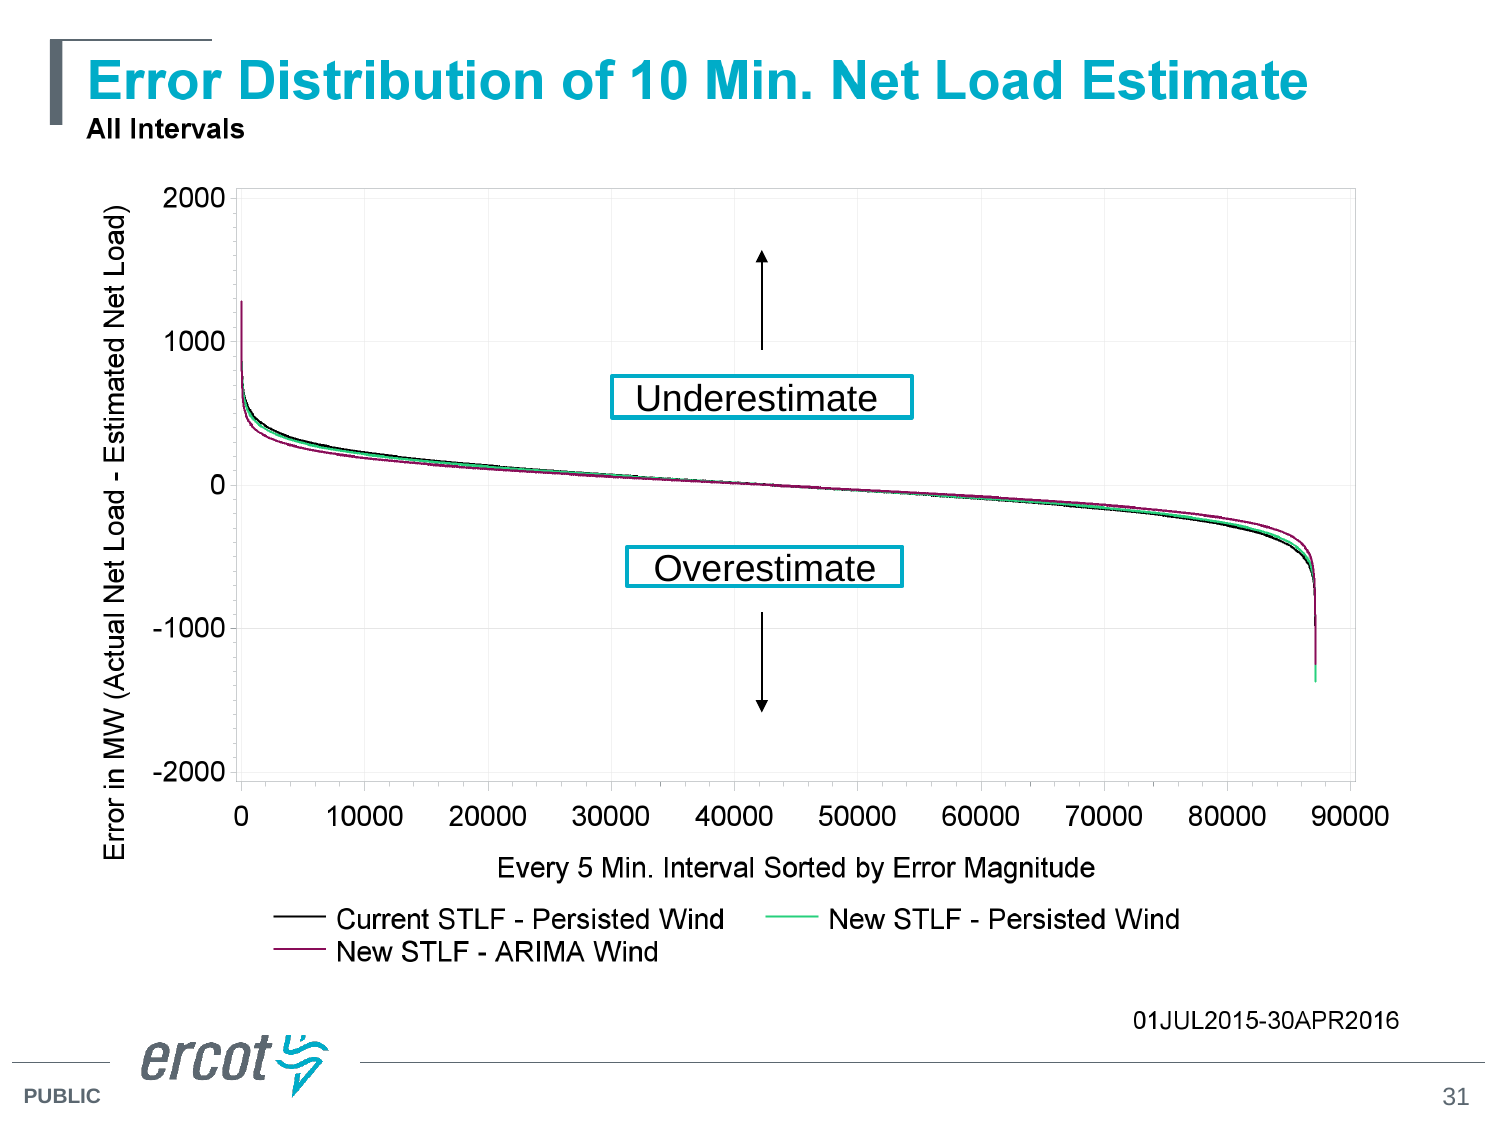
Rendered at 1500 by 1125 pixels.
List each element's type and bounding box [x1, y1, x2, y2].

picture [86, 49, 1401, 1100]
